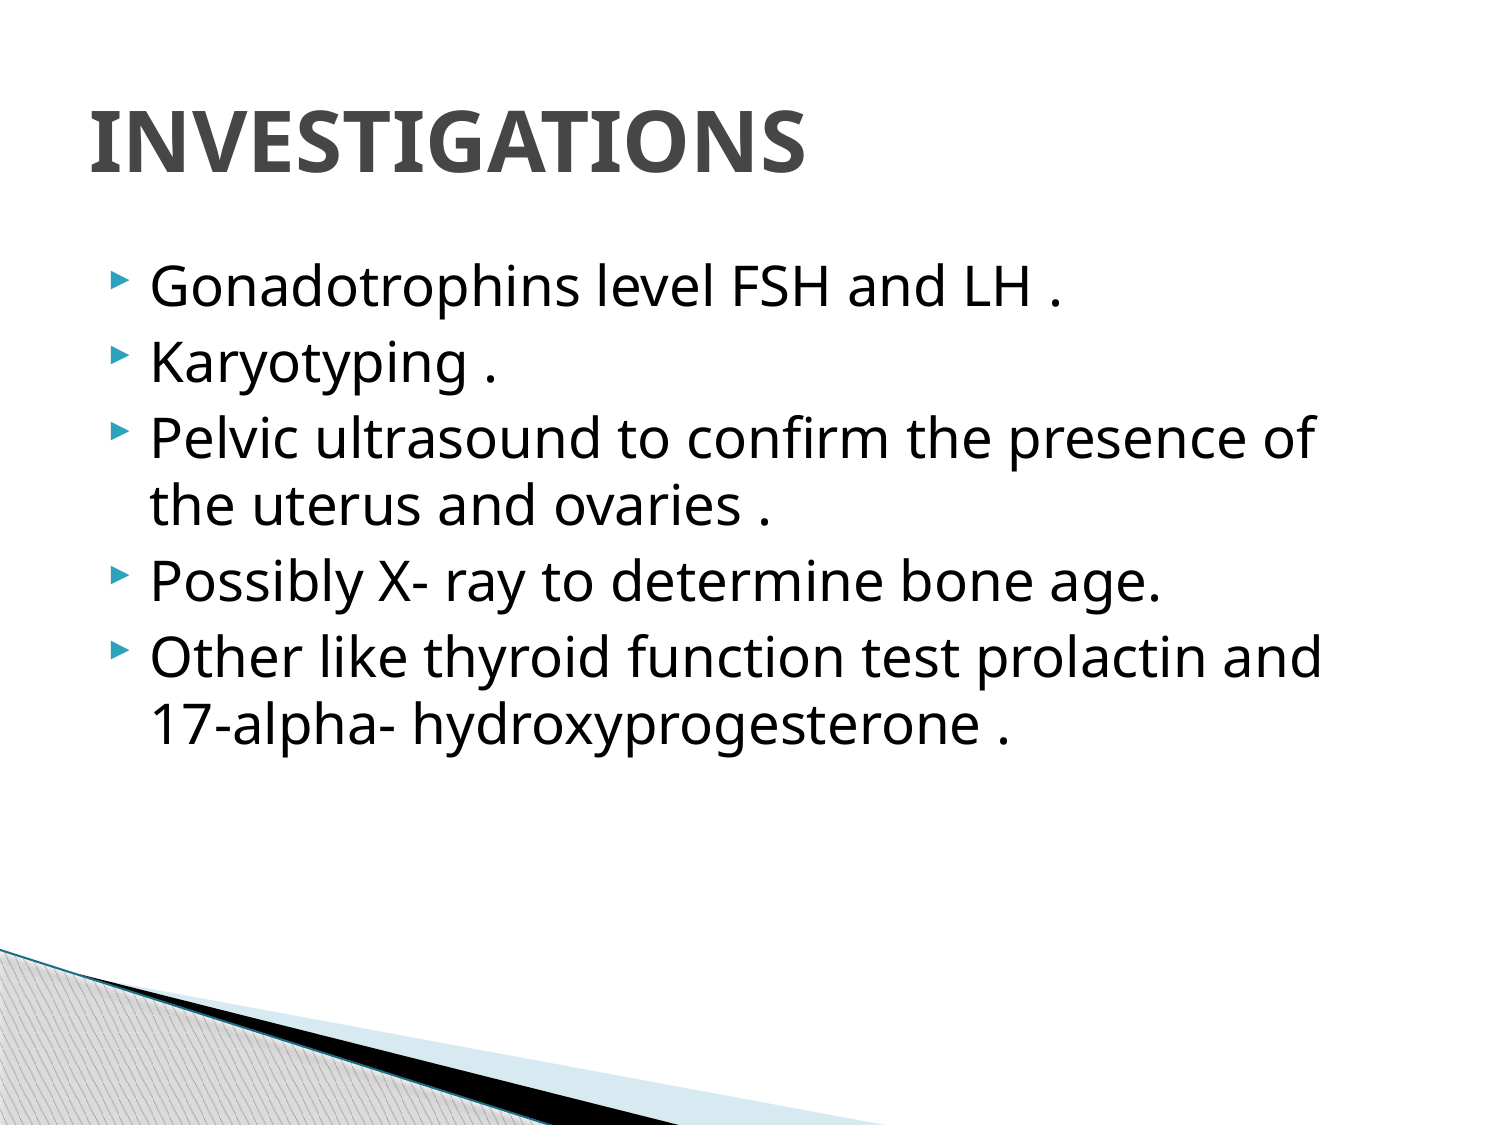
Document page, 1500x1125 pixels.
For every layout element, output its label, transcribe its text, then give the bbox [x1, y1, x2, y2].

list Gonadotrophins level FSH and LH . Karyotyping . Pelvic ultrasound to confirm the presence of the uterus and ovaries . Possibly X- ray to determine bone age. Other like thyroid function test prolactin and 17-alpha- hydroxyprogesterone . [75, 243, 1425, 986]
title INVESTIGATIONS [75, 45, 1425, 233]
